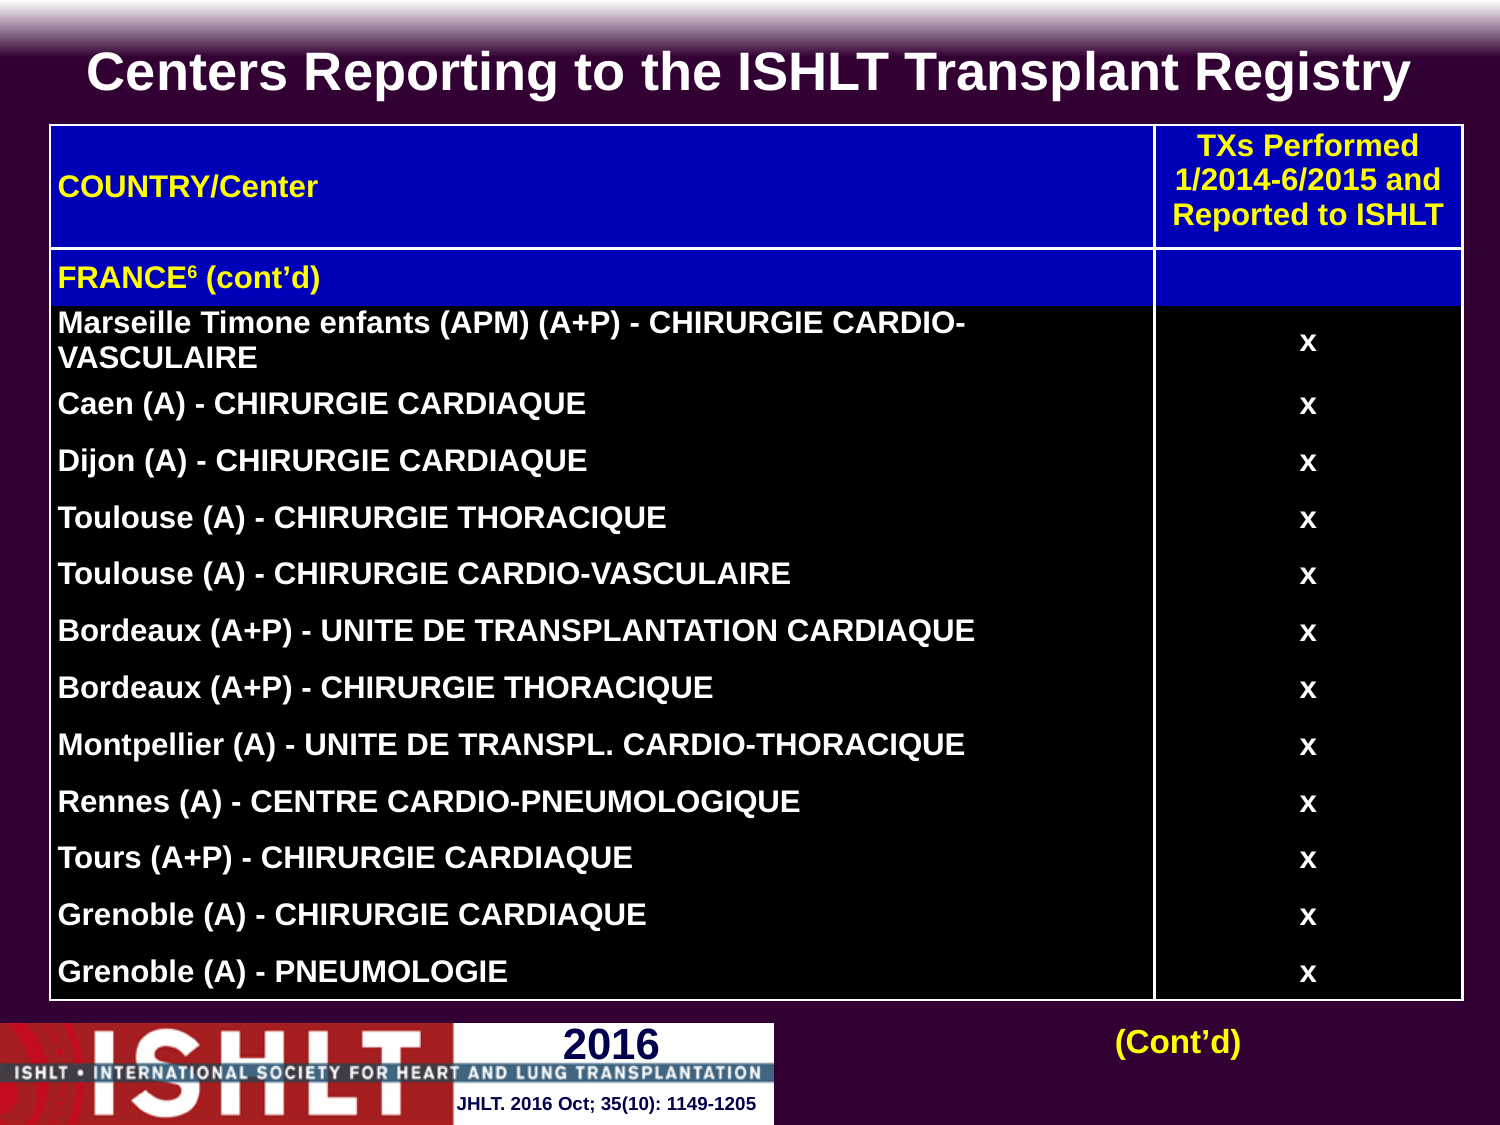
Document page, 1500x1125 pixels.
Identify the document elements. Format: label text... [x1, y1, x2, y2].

table_cell x [1156, 886, 1461, 943]
table_cell x [1156, 830, 1461, 886]
table_cell Bordeaux (A+P) - UNITE DE TRANSPLANTATION CARDIAQUE [51, 602, 1153, 659]
title Centers Reporting to the ISHLT Transplant Registry [0, 24, 1500, 113]
table_cell x [1156, 375, 1461, 432]
table_cell Bordeaux (A+P) - CHIRURGIE THORACIQUE [51, 659, 1153, 716]
table_cell Grenoble (A) - PNEUMOLOGIE [51, 943, 1153, 999]
table_cell x [1156, 546, 1461, 602]
table_cell x [1156, 659, 1461, 716]
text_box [0, 1007, 774, 1125]
table_cell x [1156, 943, 1461, 999]
text_box (Cont’d) [1100, 1012, 1275, 1068]
table_cell x [1156, 432, 1461, 489]
table_cell x [1156, 773, 1461, 830]
table_cell x [1156, 489, 1461, 546]
table_cell Tours (A+P) - CHIRURGIE CARDIAQUE [51, 830, 1153, 886]
table_header TXs Performed 1/2014-6/2015 and Reported to ISHLT [1156, 126, 1461, 247]
table_cell Caen (A) - CHIRURGIE CARDIAQUE [51, 375, 1153, 432]
table_cell Grenoble (A) - CHIRURGIE CARDIAQUE [51, 886, 1153, 943]
table_header COUNTRY/Center [51, 126, 1153, 247]
table_cell x [1156, 602, 1461, 659]
table_cell Rennes (A) - CENTRE CARDIO-PNEUMOLOGIQUE [51, 773, 1153, 830]
table_cell [1156, 250, 1461, 306]
table_cell Dijon (A) - CHIRURGIE CARDIAQUE [51, 432, 1153, 489]
table_cell x [1156, 716, 1461, 773]
table_cell Toulouse (A) - CHIRURGIE THORACIQUE [51, 489, 1153, 546]
table_cell x [1156, 306, 1461, 375]
table_cell FRANCE6 (cont’d) [51, 250, 1153, 306]
table_cell Toulouse (A) - CHIRURGIE CARDIO-VASCULAIRE [51, 546, 1153, 602]
table_cell Marseille Timone enfants (APM) (A+P) - CHIRURGIE CARDIO-VASCULAIRE [51, 306, 1153, 375]
table_cell Montpellier (A) - UNITE DE TRANSPL. CARDIO-THORACIQUE [51, 716, 1153, 773]
